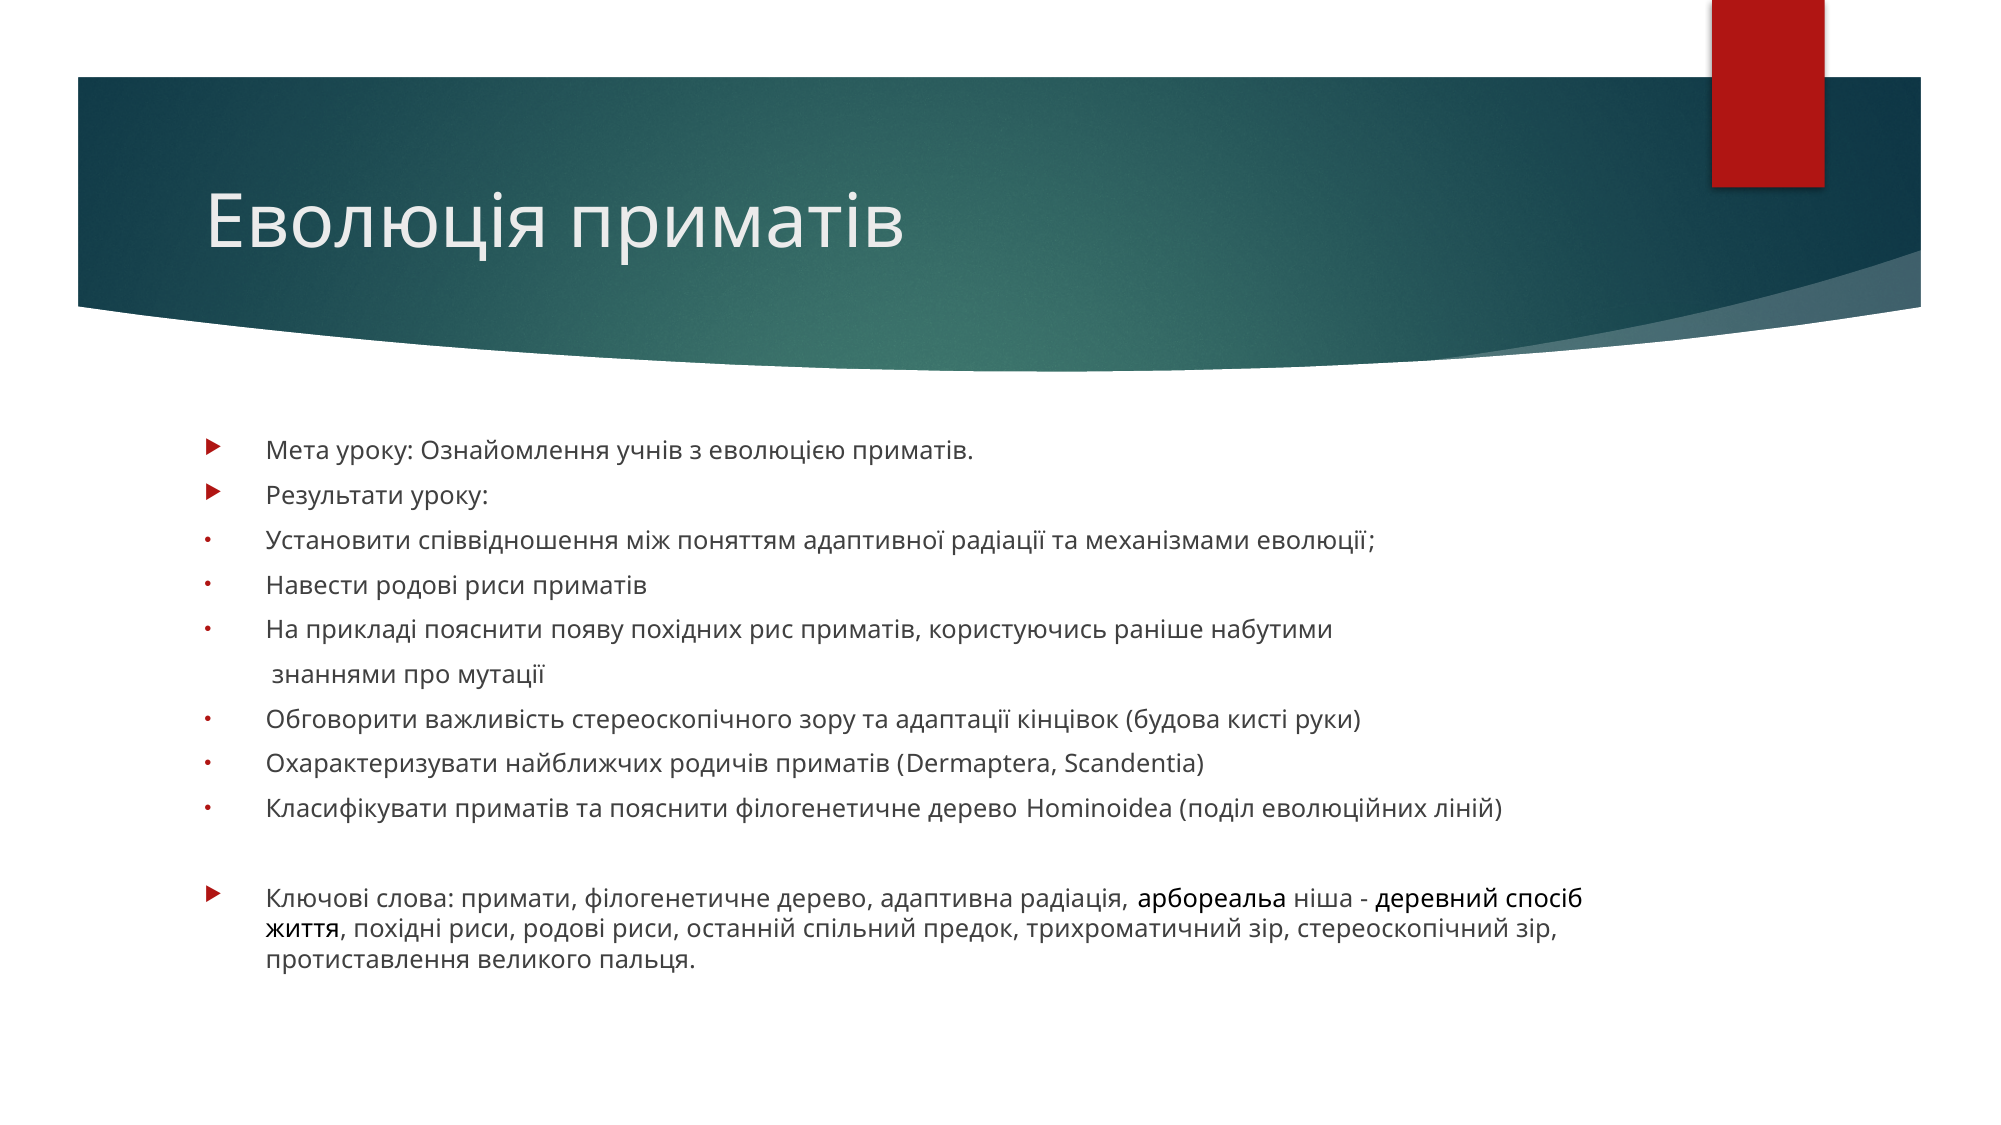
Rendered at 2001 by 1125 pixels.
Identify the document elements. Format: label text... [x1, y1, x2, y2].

title Еволюція приматів [189, 159, 1638, 276]
list Мета уроку: Ознайомлення учнів з еволюцією приматів. Результати уроку: Установити співвідношення між поняттям адаптивної радіації та механізмами еволюції; Навести родові риси приматів На прикладі пояснити появу похідних рис приматів, користуючись раніше набутими знаннями про мутації Обговорити важливість стереоскопічного зору та адаптації кінцівок (будова кисті руки) Охарактеризувати найближчих родичів приматів (Dermaptera, Scandentia) Класифікувати приматів та пояснити філогенетичне дерево Hominoidea (поділ еволюційних ліній) Ключові слова: примати, філогенетичне дерево, адаптивна радіація, арбореальа ніша - деревний спосіб життя, похідні риси, родові риси, останній спільний предок, трихроматичний зір, стереоскопічний зір, протиставлення великого пальця. [189, 427, 1638, 988]
